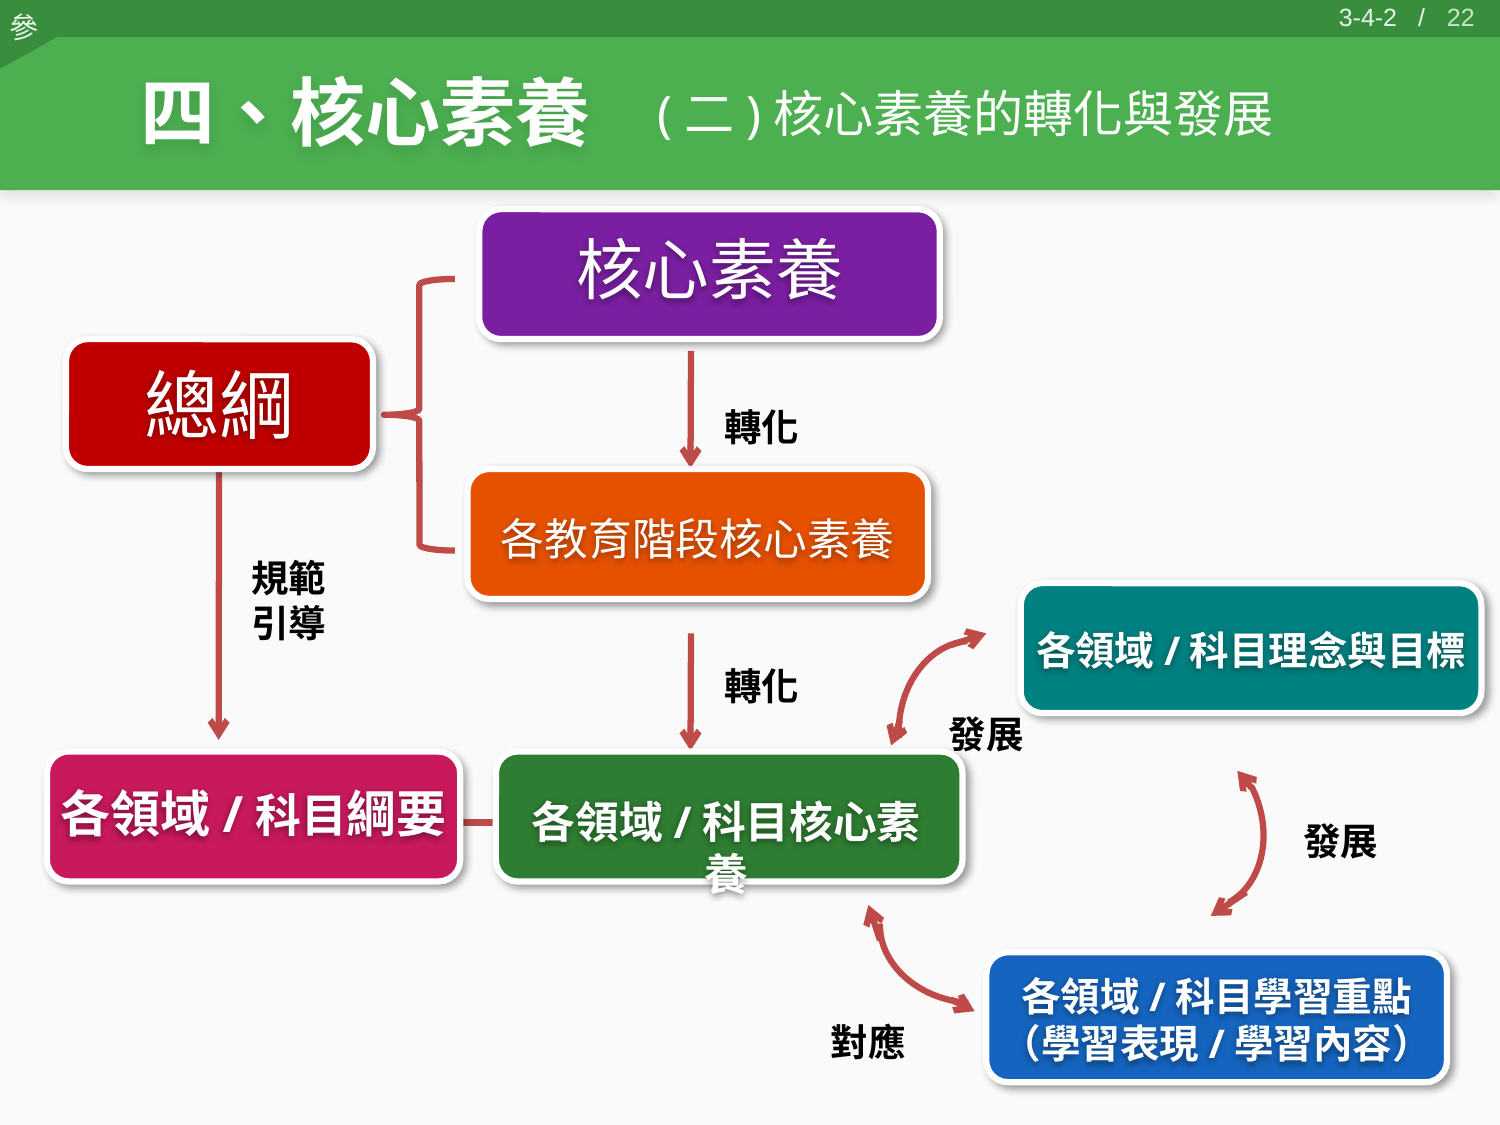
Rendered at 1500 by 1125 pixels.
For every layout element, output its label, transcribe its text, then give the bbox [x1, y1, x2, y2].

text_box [65, 208, 941, 600]
text_box (二)核心素養的轉化與發展 [694, 75, 1500, 151]
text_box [35, 751, 803, 882]
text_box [986, 952, 1448, 1083]
text_box 3-4-2 / [1276, 0, 1447, 39]
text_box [218, 609, 822, 749]
slide_number 21 [1139, 0, 1490, 47]
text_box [1020, 582, 1482, 714]
text_box 四、核心素養 [125, 31, 691, 190]
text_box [808, 633, 1401, 1073]
